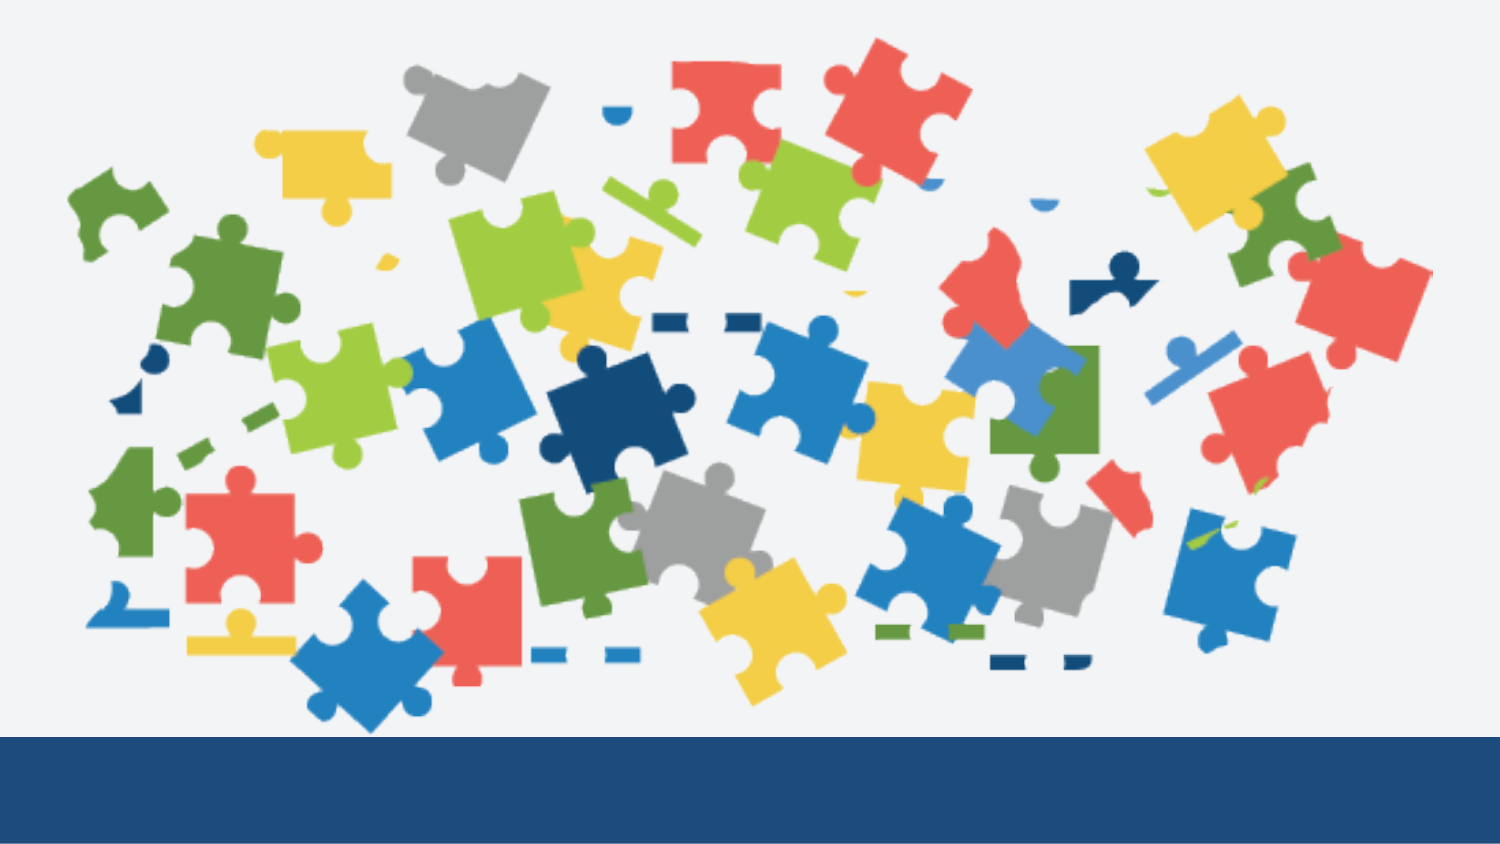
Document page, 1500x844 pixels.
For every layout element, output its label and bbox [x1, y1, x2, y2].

text_box [0, 736, 1500, 844]
picture [67, 37, 1433, 737]
